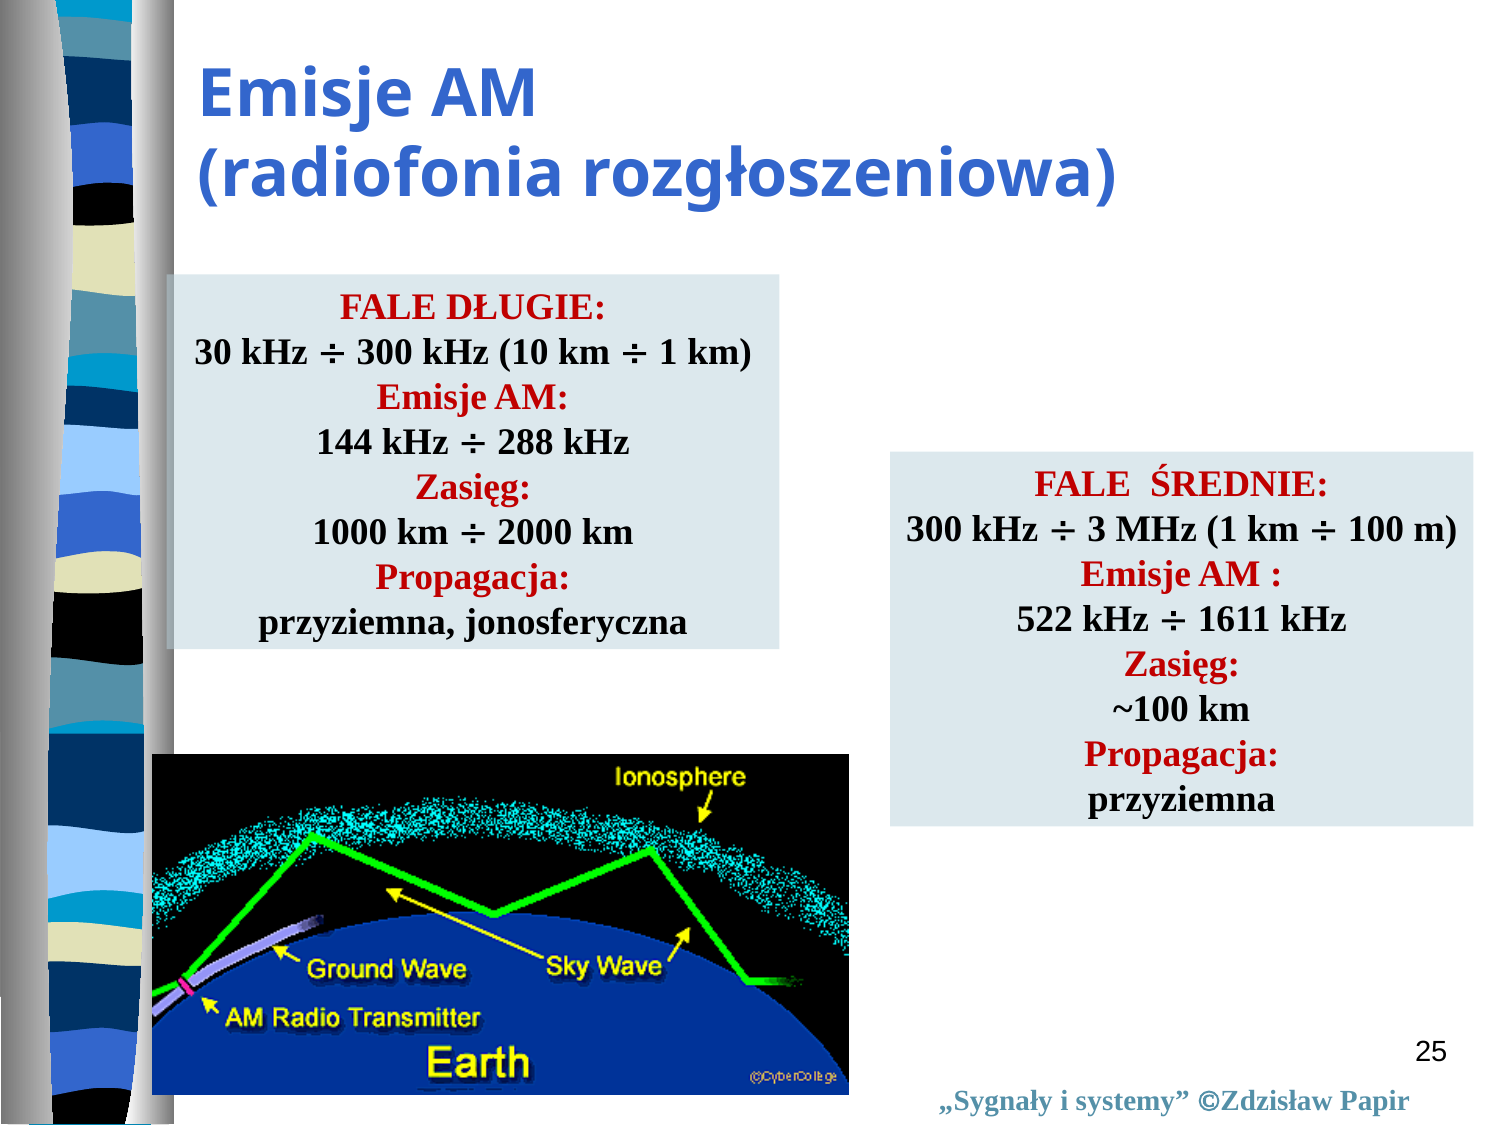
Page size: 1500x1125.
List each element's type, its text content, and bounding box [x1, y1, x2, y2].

text_box „Sygnały i systemy” Zdzisław Papir [923, 1073, 1426, 1124]
slide_number 25 [1149, 1024, 1463, 1101]
text_box FALE DŁUGIE: 30 kHz  300 kHz (10 km  1 km) Emisje AM: 144 kHz  288 kHz Zasięg: 1000 km  2000 km Propagacja: przyziemna, jonosferyczna [166, 274, 780, 650]
picture [151, 754, 850, 1096]
text_box Emisje AM (radiofonia rozgłoszeniowa) [182, 42, 1458, 231]
text_box FALE ŚREDNIE: 300 kHz  3 MHz (1 km  100 m) Emisje AM : 522 kHz  1611 kHz Zasięg: ~100 km Propagacja: przyziemna [890, 451, 1474, 827]
